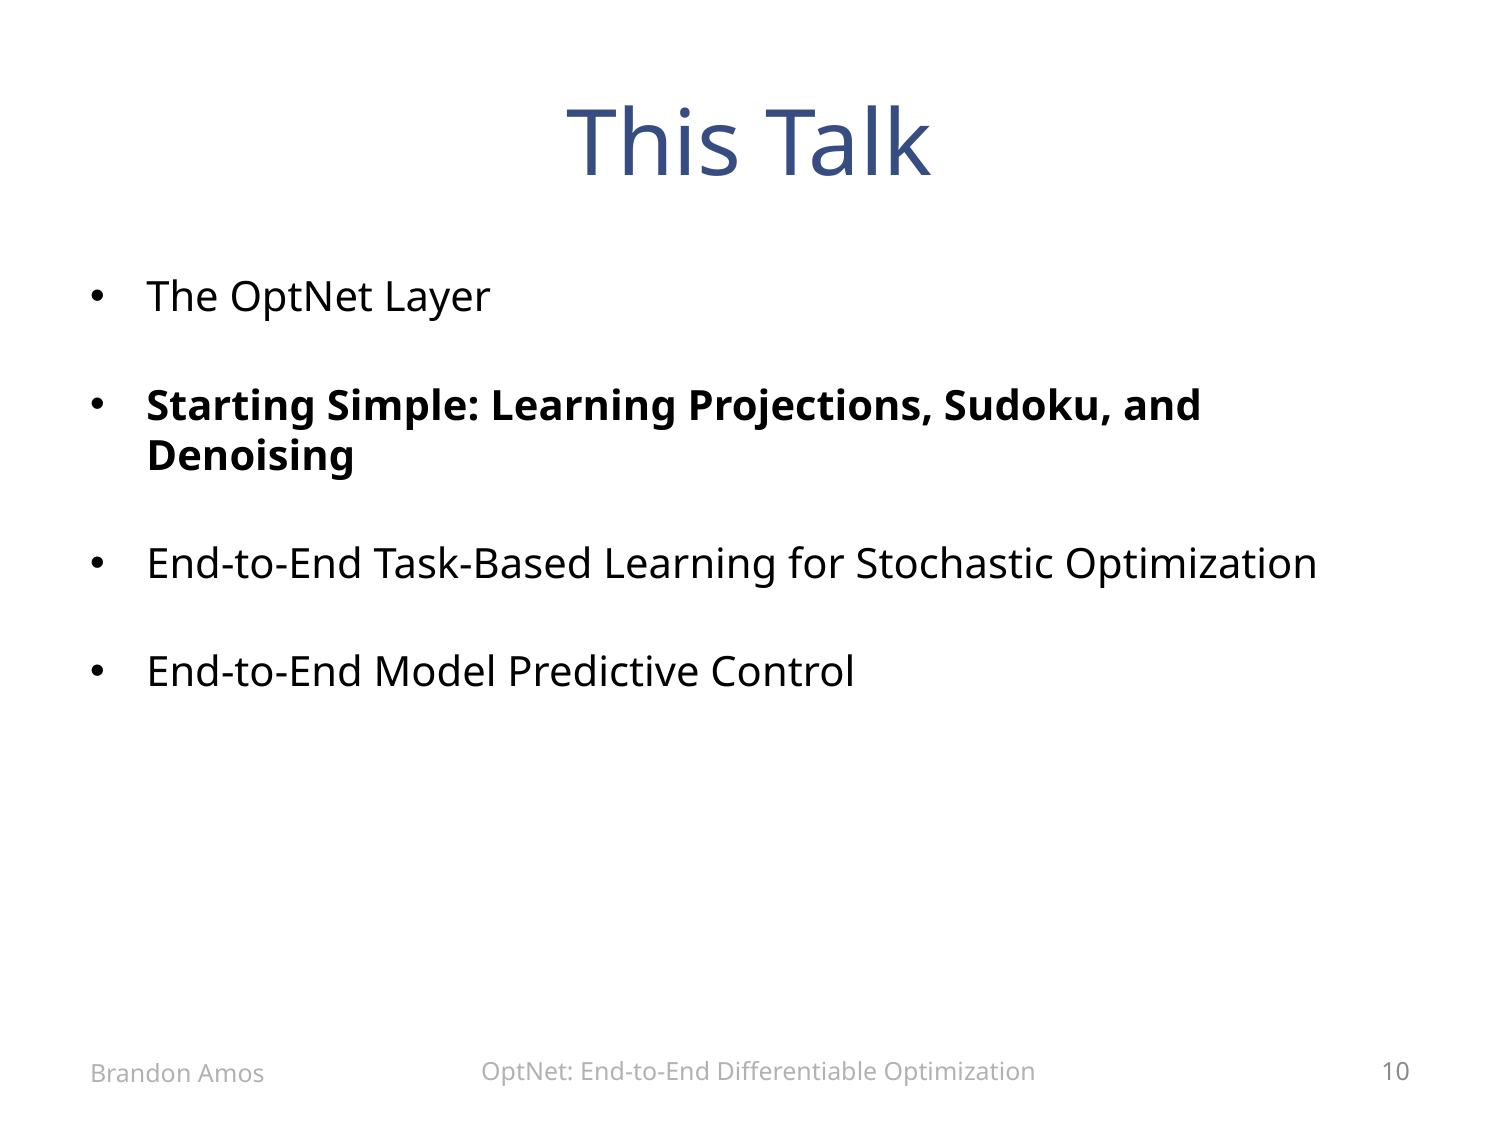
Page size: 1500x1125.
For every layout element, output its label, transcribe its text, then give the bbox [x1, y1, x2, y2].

slide_number 10 [1074, 1042, 1425, 1103]
title This Talk [75, 45, 1425, 233]
slide_number Brandon Amos [75, 1042, 425, 1103]
list The OptNet Layer Starting Simple: Learning Projections, Sudoku, and Denoising End-to-End Task-Based Learning for Stochastic Optimization End-to-End Model Predictive Control [75, 262, 1425, 1005]
footer OptNet: End-to-End Differentiable Optimization [443, 1042, 1074, 1103]
